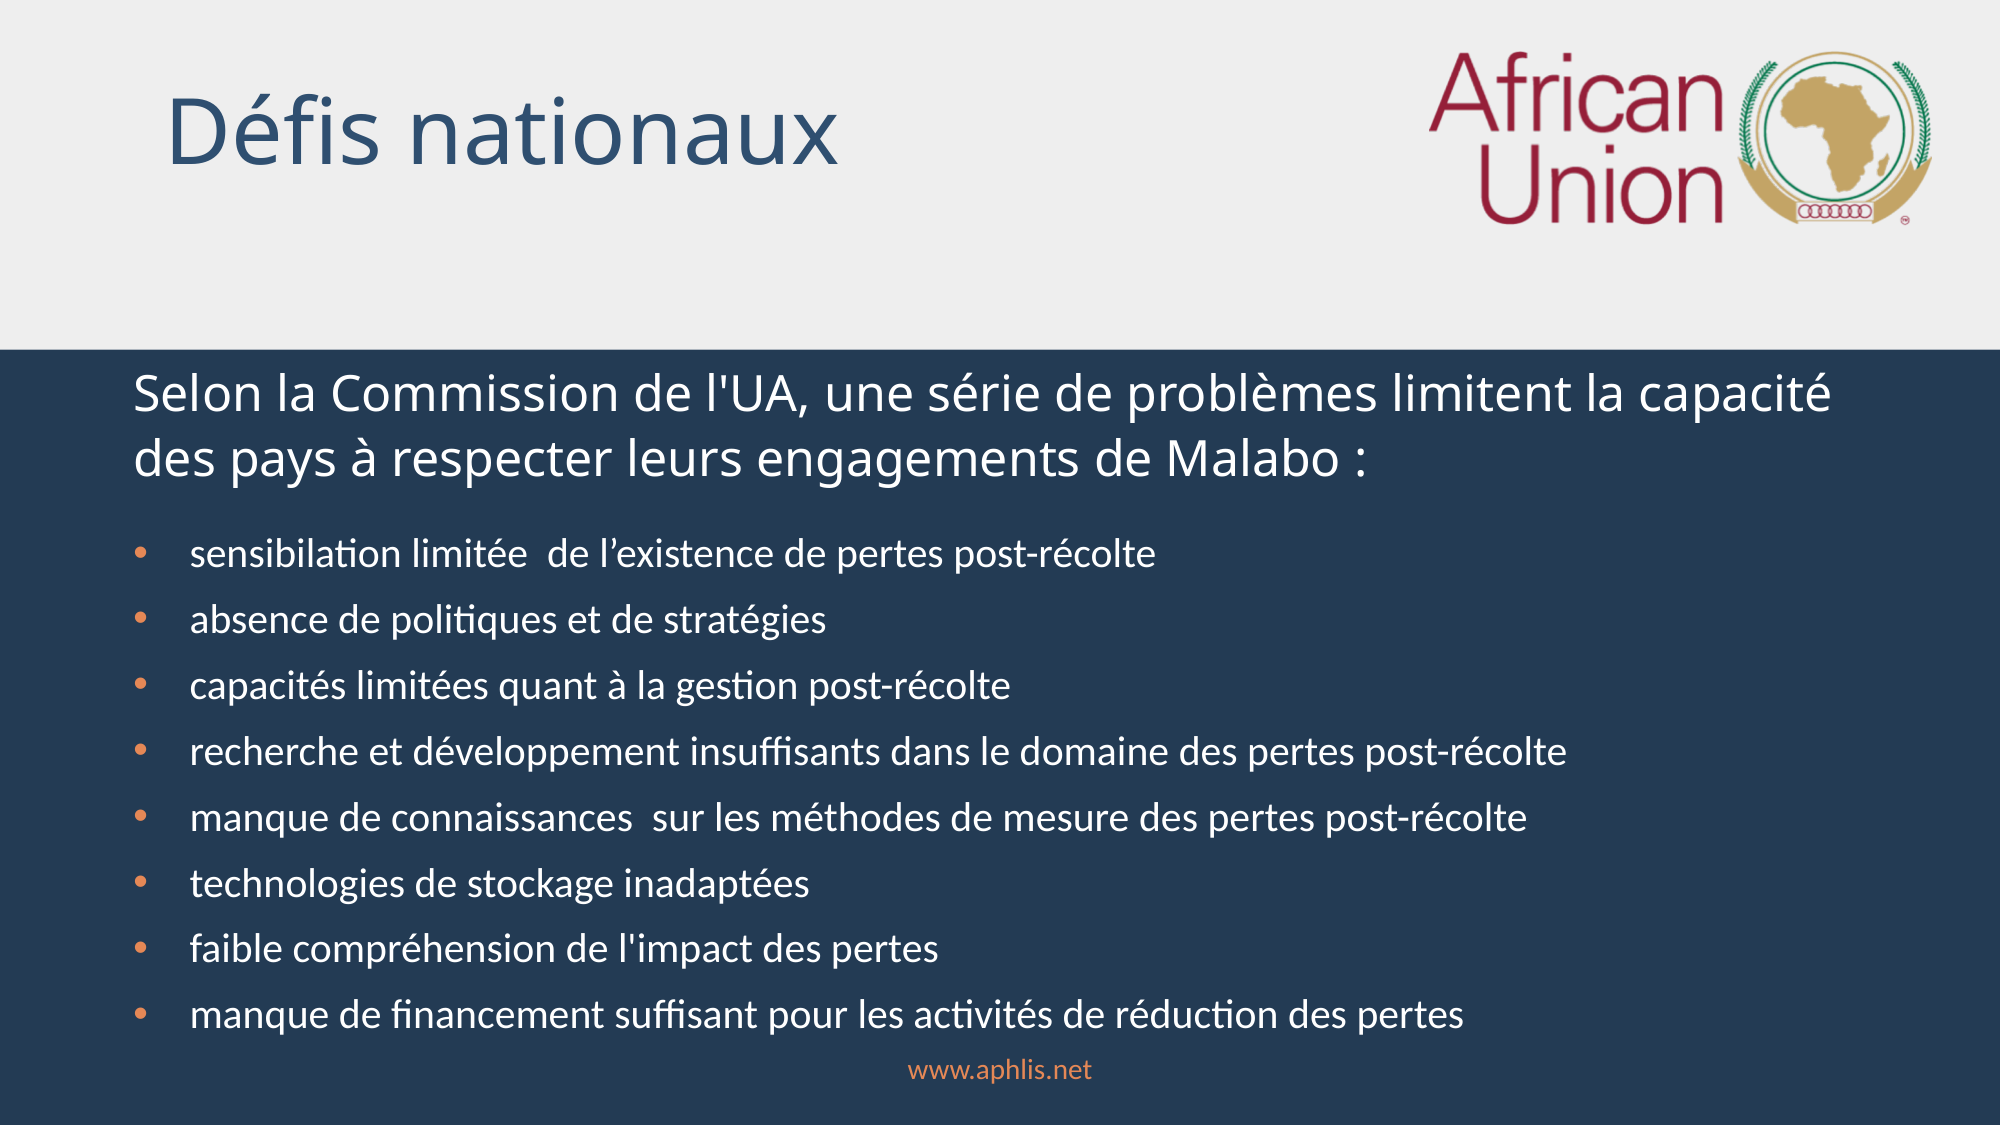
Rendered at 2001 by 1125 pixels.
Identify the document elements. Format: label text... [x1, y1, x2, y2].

text_box [0, 349, 2000, 1125]
text_box Défis nationaux [150, 68, 1428, 203]
picture [1428, 49, 1932, 226]
text_box www.aphlis.net [662, 1042, 1338, 1103]
text_box Selon la Commission de l'UA, une série de problèmes limitent la capacité des pays à respecter leurs engagements de Malabo : sensibilation limitée de l’existence de pertes post-récolte absence de politiques et de stratégies capacités limitées quant à la gestion post-récolte recherche et développement insuffisants dans le domaine des pertes post-récolte manque de connaissances sur les méthodes de mesure des pertes post-récolte technologies de stockage inadaptées faible compréhension de l'impact des pertes manque de financement suffisant pour les activités de réduction des pertes [118, 350, 1863, 1037]
text_box [0, 0, 2000, 349]
